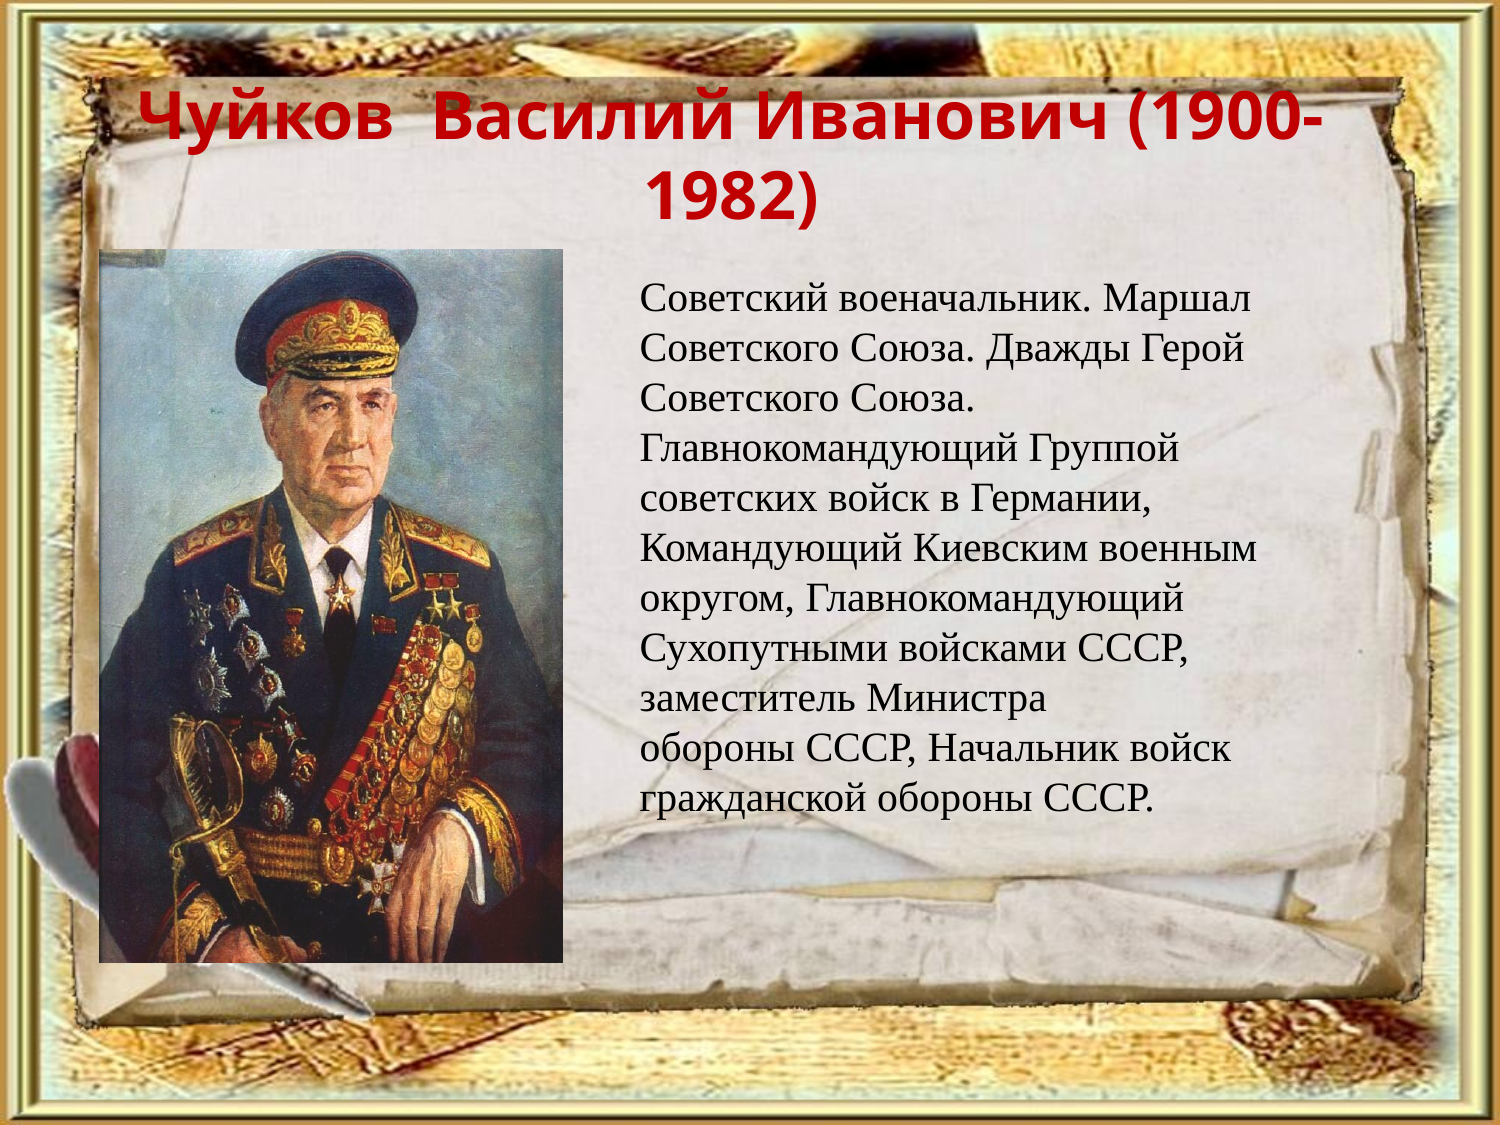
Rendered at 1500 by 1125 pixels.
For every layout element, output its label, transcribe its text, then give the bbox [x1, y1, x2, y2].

title Чуйков Василий Иванович (1900-1982) [62, 49, 1401, 241]
list [499, 224, 1376, 963]
text_box Советский военачальник. Маршал Советского Союза. Дважды Герой Советского Союза. Главнокомандующий Группой советских войск в Германии, Командующий Киевским военным округом, Главнокомандующий Сухопутными войсками СССР, заместитель Министра обороны СССР, Начальник войск гражданской обороны СССР. [624, 262, 1313, 828]
picture [0, 0, 1500, 1125]
